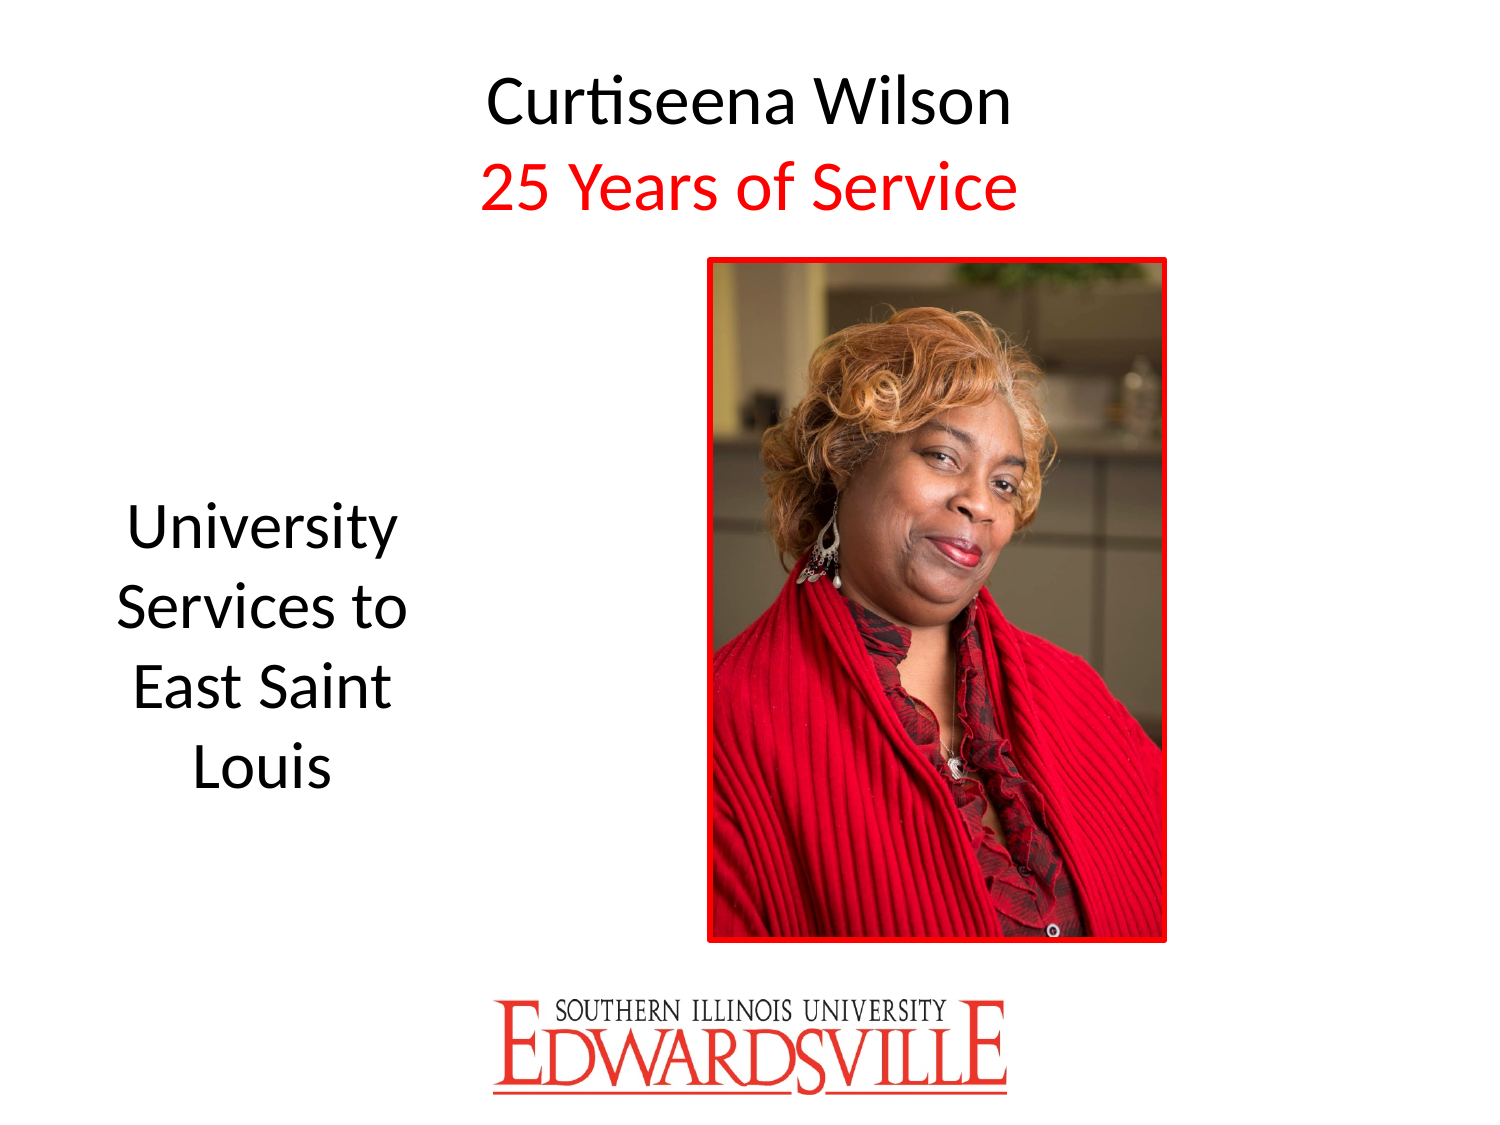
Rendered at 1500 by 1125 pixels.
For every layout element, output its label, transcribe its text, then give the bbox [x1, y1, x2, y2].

picture [493, 999, 1007, 1095]
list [712, 262, 1162, 938]
title Curtiseena Wilson 25 Years of Service [75, 45, 1425, 233]
text_box University Services to East Saint Louis [62, 474, 463, 810]
